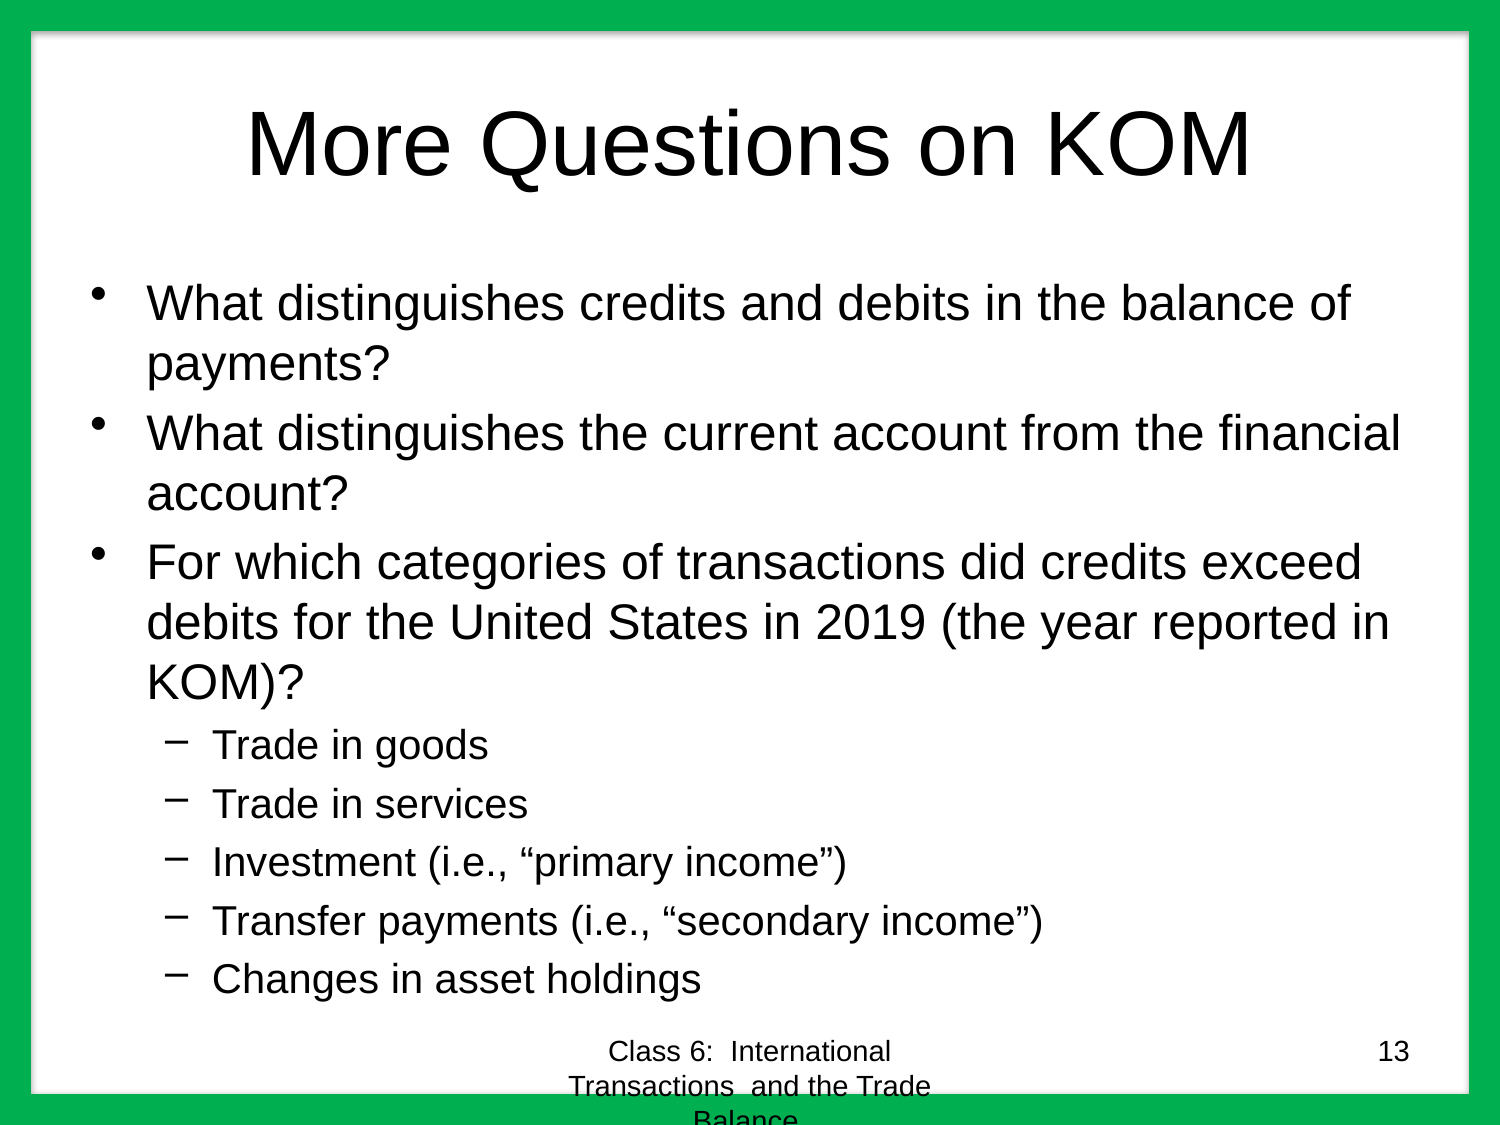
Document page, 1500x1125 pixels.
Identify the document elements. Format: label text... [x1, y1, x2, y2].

footer Class 6: International Transactions and the Trade Balance [512, 1024, 988, 1103]
text_box [0, 0, 1500, 1125]
slide_number 13 [1074, 1024, 1426, 1103]
